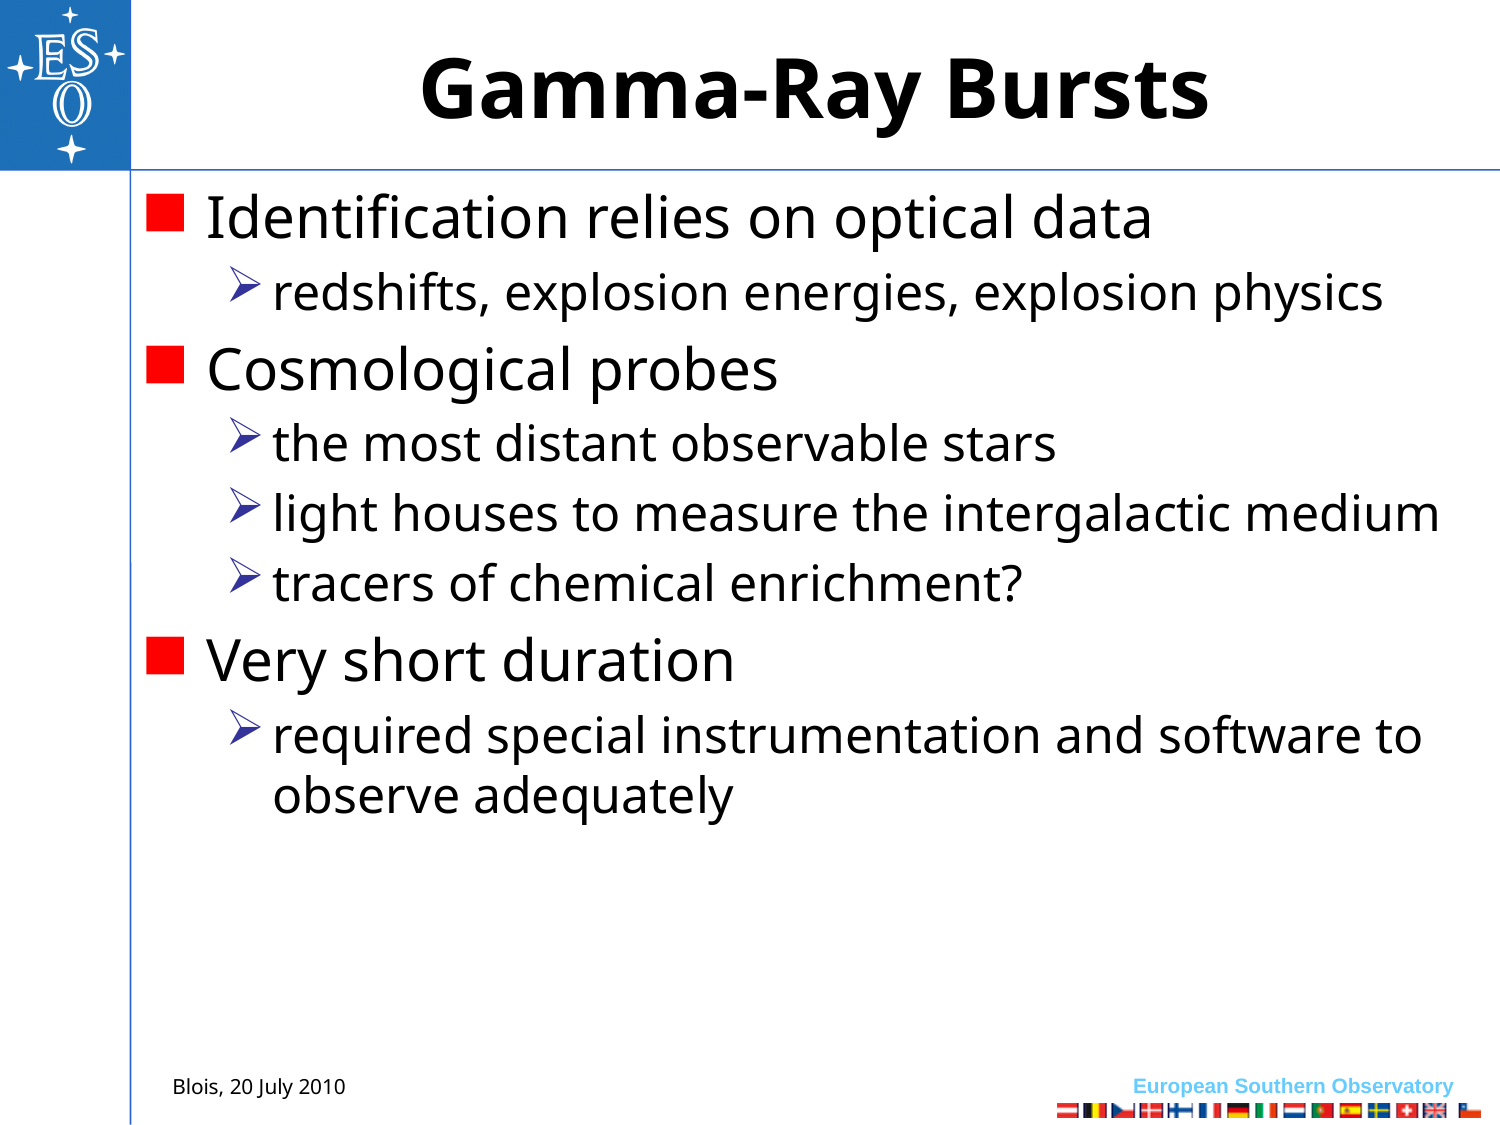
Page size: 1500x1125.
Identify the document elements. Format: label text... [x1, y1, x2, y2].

picture [1057, 1103, 1481, 1118]
picture [0, 0, 129, 169]
list Identification relies on optical data redshifts, explosion energies, explosion physics Cosmological probes the most distant observable stars light houses to measure the intergalactic medium tracers of chemical enrichment? Very short duration required special instrumentation and software to observe adequately [135, 172, 1500, 963]
title Gamma-Ray Bursts [130, 0, 1500, 171]
